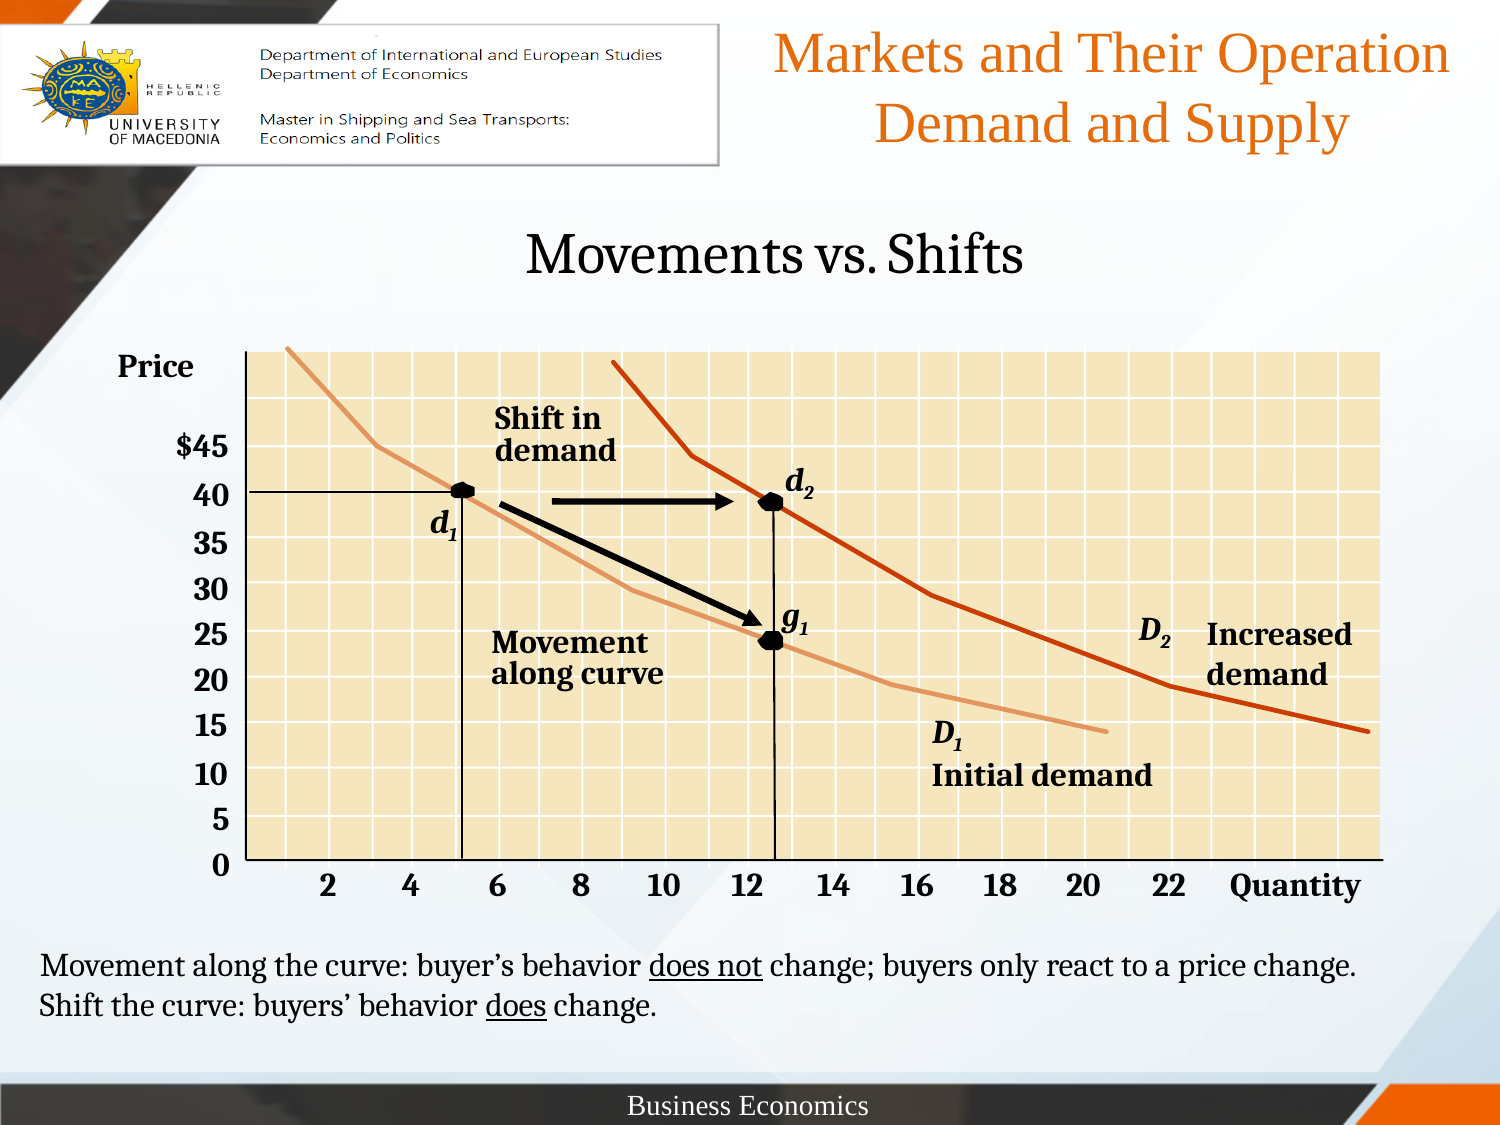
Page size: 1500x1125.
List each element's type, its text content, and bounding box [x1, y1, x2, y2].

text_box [24, 337, 1478, 1022]
title Movements vs. Shifts [99, 187, 1451, 313]
text_box Business Economics [0, 1078, 1499, 1125]
picture [0, 0, 1500, 1125]
text_box Markets and Their Operation Demand and Supply [750, 24, 1475, 143]
